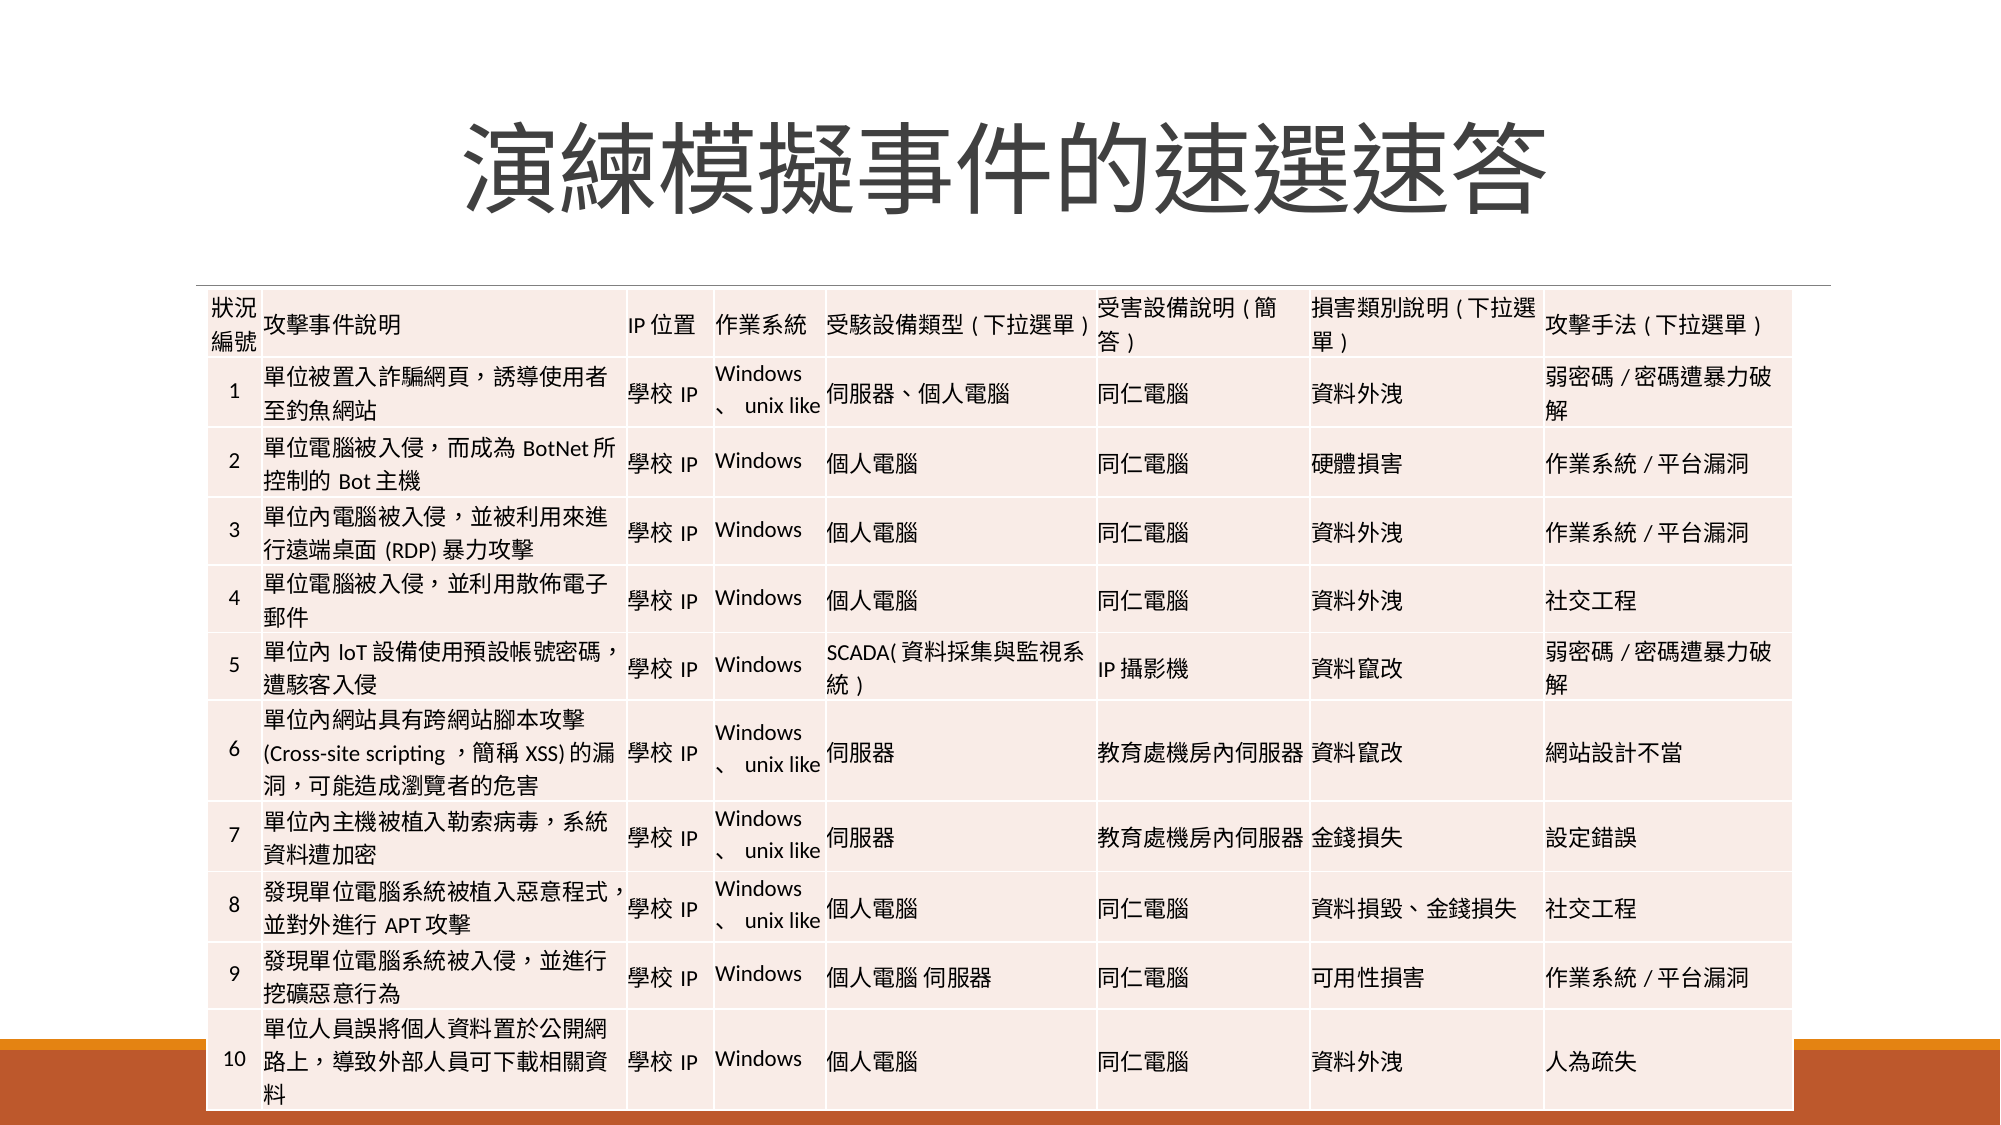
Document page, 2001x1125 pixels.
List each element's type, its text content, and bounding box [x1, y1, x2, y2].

table_cell 同仁電腦 [1098, 566, 1309, 632]
table_cell 可用性損害 [1311, 943, 1543, 1008]
table_cell 資料外洩 [1311, 566, 1543, 632]
table_cell 人為疏失 [1545, 1010, 1792, 1109]
table_cell 學校IP [628, 498, 713, 564]
table_cell 弱密碼/密碼遭暴力破解 [1545, 633, 1792, 699]
table_cell 單位被置入詐騙網頁，誘導使用者至釣魚網站 [263, 358, 626, 426]
table_cell 單位電腦被入侵，而成為BotNet所控制的Bot主機 [263, 428, 626, 496]
title 演練模擬事件的速選速答 [180, 94, 1830, 234]
table_cell 學校IP [628, 428, 713, 496]
table_cell 社交工程 [1545, 872, 1792, 941]
table_header IP位置 [628, 290, 713, 356]
table_cell 同仁電腦 [1098, 1010, 1309, 1109]
table_cell 社交工程 [1545, 566, 1792, 632]
table_cell 學校IP [628, 1010, 713, 1109]
table_cell 個人電腦 [827, 872, 1096, 941]
table_cell 硬體損害 [1311, 428, 1543, 496]
table_header 受駭設備類型(下拉選單) [827, 290, 1096, 356]
table_cell 個人電腦 伺服器 [827, 943, 1096, 1008]
table_cell 作業系統/平台漏洞 [1545, 943, 1792, 1008]
table_cell 設定錯誤 [1545, 802, 1792, 871]
table_cell 單位內網站具有跨網站腳本攻擊(Cross-site scripting，簡稱XSS)的漏洞，可能造成瀏覽者的危害 [263, 701, 626, 800]
table_cell 發現單位電腦系統被入侵，並進行挖礦惡意行為 [263, 943, 626, 1008]
table_cell 5 [208, 633, 261, 699]
table_cell Windows [715, 943, 825, 1008]
table_cell 4 [208, 566, 261, 632]
table_cell 伺服器、個人電腦 [827, 358, 1096, 426]
table_cell 學校IP [628, 802, 713, 871]
table_cell 教育處機房內伺服器 [1098, 802, 1309, 871]
table_cell 作業系統/平台漏洞 [1545, 428, 1792, 496]
table_cell 2 [208, 428, 261, 496]
table_cell 學校IP [628, 358, 713, 426]
table_cell 單位內電腦被入侵，並被利用來進行遠端桌面(RDP)暴力攻擊 [263, 498, 626, 564]
table_cell 單位電腦被入侵，並利用散佈電子郵件 [263, 566, 626, 632]
table_cell 發現單位電腦系統被植入惡意程式，並對外進行APT攻擊 [263, 872, 626, 941]
table_cell 網站設計不當 [1545, 701, 1792, 800]
table_cell 弱密碼/密碼遭暴力破解 [1545, 358, 1792, 426]
table_cell 學校IP [628, 872, 713, 941]
table_cell Windows [715, 633, 825, 699]
table_cell 7 [208, 802, 261, 871]
table_cell Windows、unix like [715, 358, 825, 426]
table_cell 個人電腦 [827, 428, 1096, 496]
table_cell 個人電腦 [827, 1010, 1096, 1109]
table_cell Windows、unix like [715, 872, 825, 941]
table_cell 學校IP [628, 701, 713, 800]
table_cell Windows [715, 498, 825, 564]
table_cell 10 [208, 1010, 261, 1109]
table_cell 學校IP [628, 566, 713, 632]
table_cell 個人電腦 [827, 498, 1096, 564]
table_cell 作業系統/平台漏洞 [1545, 498, 1792, 564]
table_cell 伺服器 [827, 802, 1096, 871]
table_cell 資料外洩 [1311, 498, 1543, 564]
table_cell Windows [715, 566, 825, 632]
table_cell 9 [208, 943, 261, 1008]
table_header 損害類別說明(下拉選單) [1311, 290, 1543, 356]
table_cell 3 [208, 498, 261, 564]
table_header 攻擊手法(下拉選單) [1545, 290, 1792, 356]
table_cell Windows、unix like [715, 701, 825, 800]
table_cell Windows [715, 428, 825, 496]
table_cell Windows、unix like [715, 802, 825, 871]
table_cell 學校IP [628, 633, 713, 699]
table_cell 同仁電腦 [1098, 943, 1309, 1008]
table_cell 同仁電腦 [1098, 358, 1309, 426]
table_cell 8 [208, 872, 261, 941]
table_cell 同仁電腦 [1098, 498, 1309, 564]
table_cell 學校IP [628, 943, 713, 1008]
table_cell 資料外洩 [1311, 1010, 1543, 1109]
table_cell 同仁電腦 [1098, 872, 1309, 941]
table_cell IP攝影機 [1098, 633, 1309, 699]
table_cell 6 [208, 701, 261, 800]
table_cell 個人電腦 [827, 566, 1096, 632]
table_cell 1 [208, 358, 261, 426]
table_cell SCADA(資料採集與監視系統) [827, 633, 1096, 699]
table_cell 資料損毀、金錢損失 [1311, 872, 1543, 941]
table_header 受害設備說明(簡答) [1098, 290, 1309, 356]
table_header 攻擊事件說明 [263, 290, 626, 356]
table_cell 教育處機房內伺服器 [1098, 701, 1309, 800]
table_cell Windows [715, 1010, 825, 1109]
table_header 作業系統 [715, 290, 825, 356]
table_cell 資料竄改 [1311, 633, 1543, 699]
table_header 狀況編號 [208, 290, 261, 356]
table_cell 金錢損失 [1311, 802, 1543, 871]
table_cell 伺服器 [827, 701, 1096, 800]
table_cell 單位內主機被植入勒索病毒，系統資料遭加密 [263, 802, 626, 871]
table_cell 資料竄改 [1311, 701, 1543, 800]
table_cell 單位內loT設備使用預設帳號密碼，遭駭客入侵 [263, 633, 626, 699]
table_cell 同仁電腦 [1098, 428, 1309, 496]
table_cell 資料外洩 [1311, 358, 1543, 426]
table_cell 單位人員誤將個人資料置於公開網路上，導致外部人員可下載相關資料 [263, 1010, 626, 1109]
